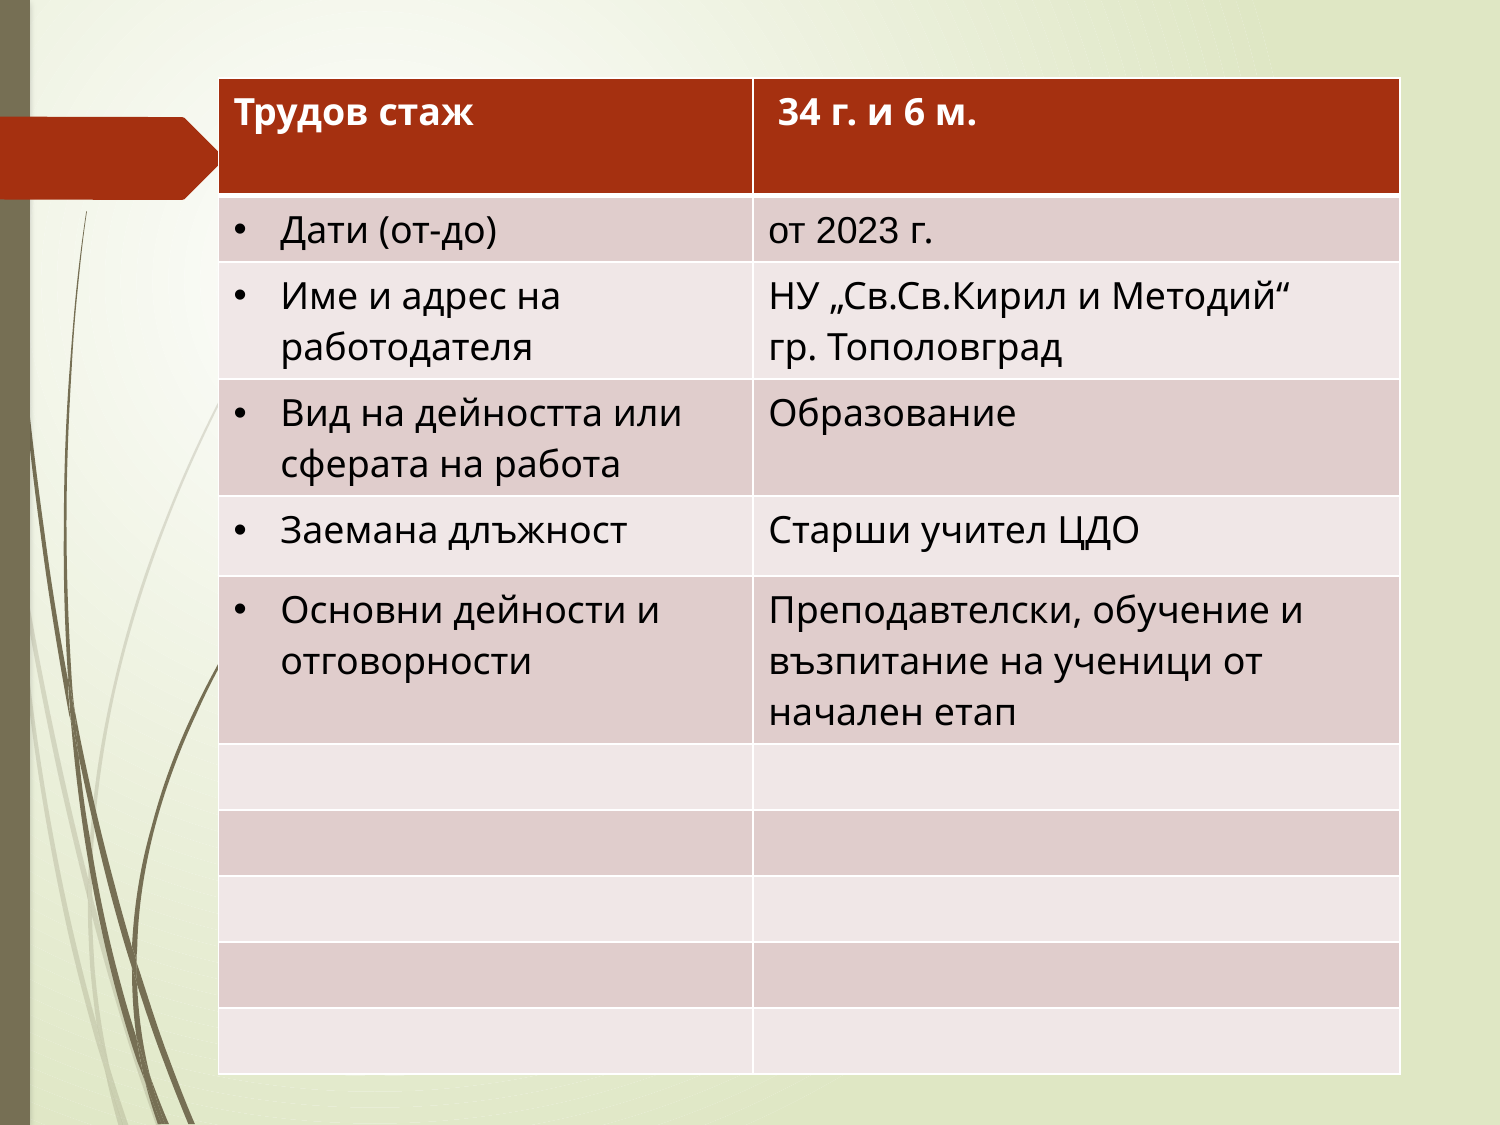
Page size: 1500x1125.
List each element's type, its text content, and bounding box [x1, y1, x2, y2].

table_cell Дати (от-до) [219, 198, 752, 261]
table_cell Преподавтелски, обучение и възпитание на ученици от начален етап [754, 577, 1399, 743]
table_cell [754, 745, 1399, 809]
table_cell Име и адрес на работодателя [219, 263, 752, 378]
table_cell Образование [754, 380, 1399, 495]
table_cell [754, 1009, 1399, 1073]
table_cell [219, 811, 752, 875]
table_cell [219, 1009, 752, 1073]
table_cell Старши учител ЦДО [754, 497, 1399, 575]
table_header Трудов стаж [219, 79, 752, 193]
table_cell НУ „Св.Св.Кирил и Методий“ гр. Тополовград [754, 263, 1399, 378]
table_cell от 2023 г. [754, 198, 1399, 261]
table_cell [219, 943, 752, 1007]
table_header 34 г. и 6 м. [754, 79, 1399, 193]
table_cell [219, 745, 752, 809]
table_cell [754, 943, 1399, 1007]
table_cell [754, 877, 1399, 941]
table_cell [219, 877, 752, 941]
table_cell Основни дейности и отговорности [219, 577, 752, 743]
table_cell [754, 811, 1399, 875]
table_cell Заемана длъжност [219, 497, 752, 575]
table_cell Вид на дейността или сферата на работа [219, 380, 752, 495]
